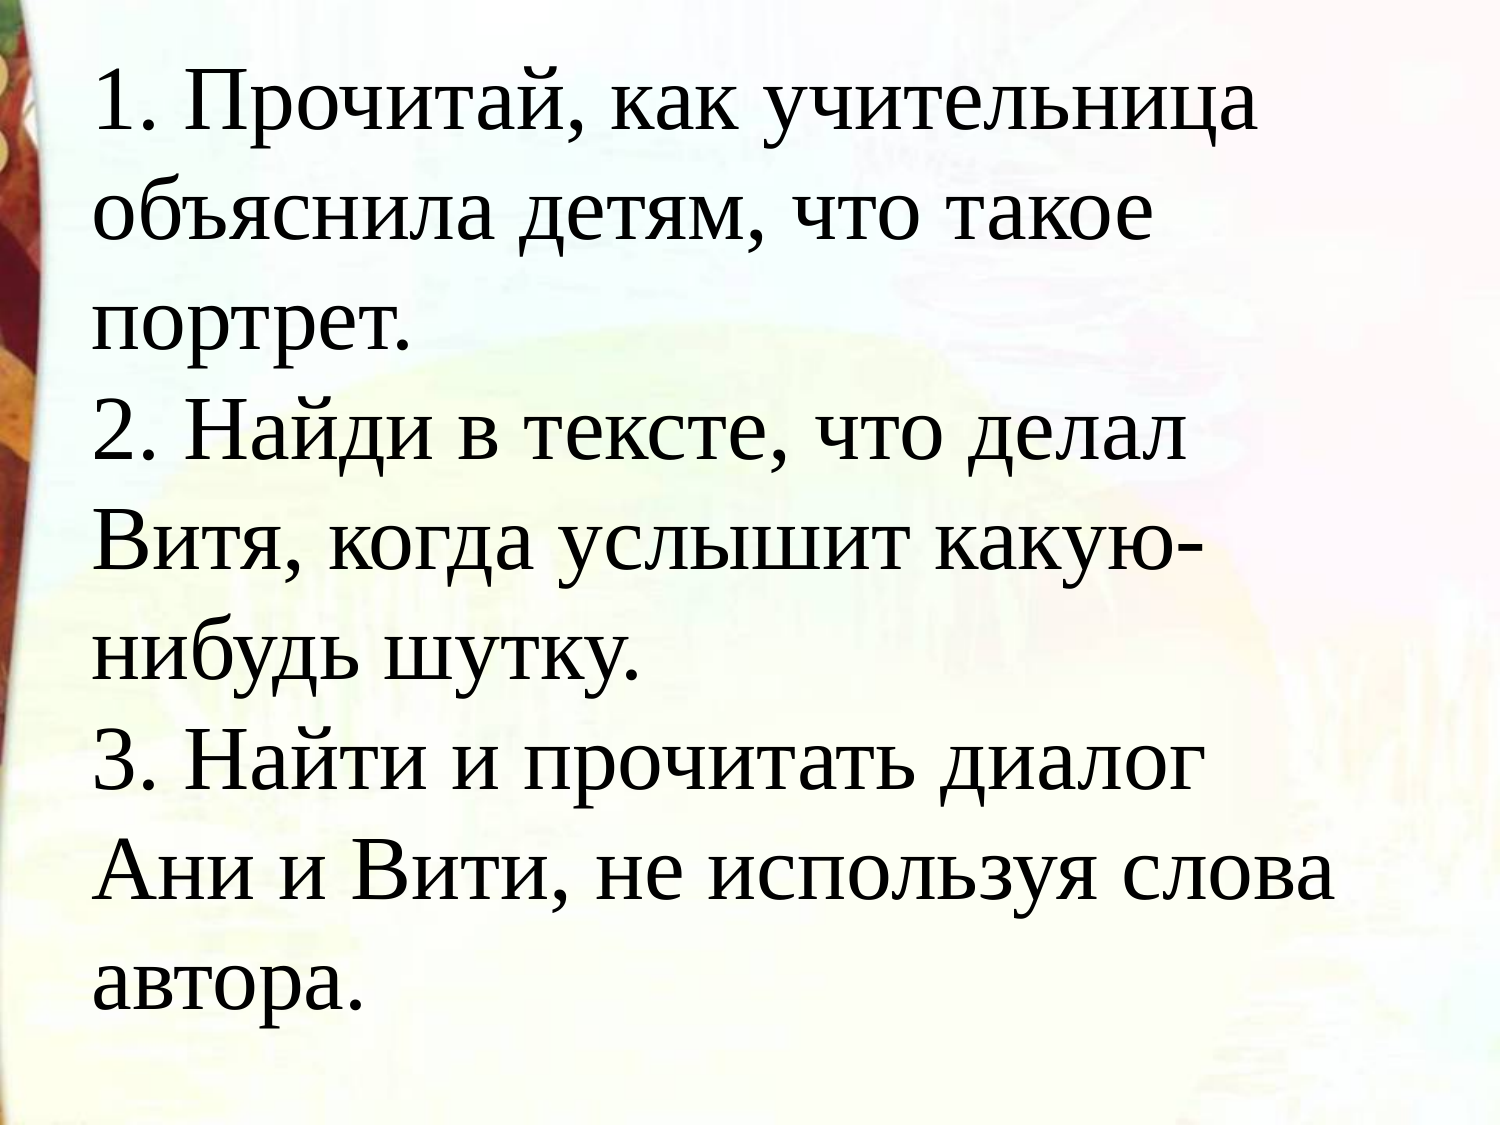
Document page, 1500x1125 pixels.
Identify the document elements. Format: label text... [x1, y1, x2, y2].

text_box 1. Прочитай, как учительница объяснила детям, что такое портрет. 2. Найди в тексте, что делал Витя, когда услышит какую-нибудь шутку. 3. Найти и прочитать диалог Ани и Вити, не используя слова автора. [76, 30, 1414, 534]
picture [0, 0, 1500, 1125]
